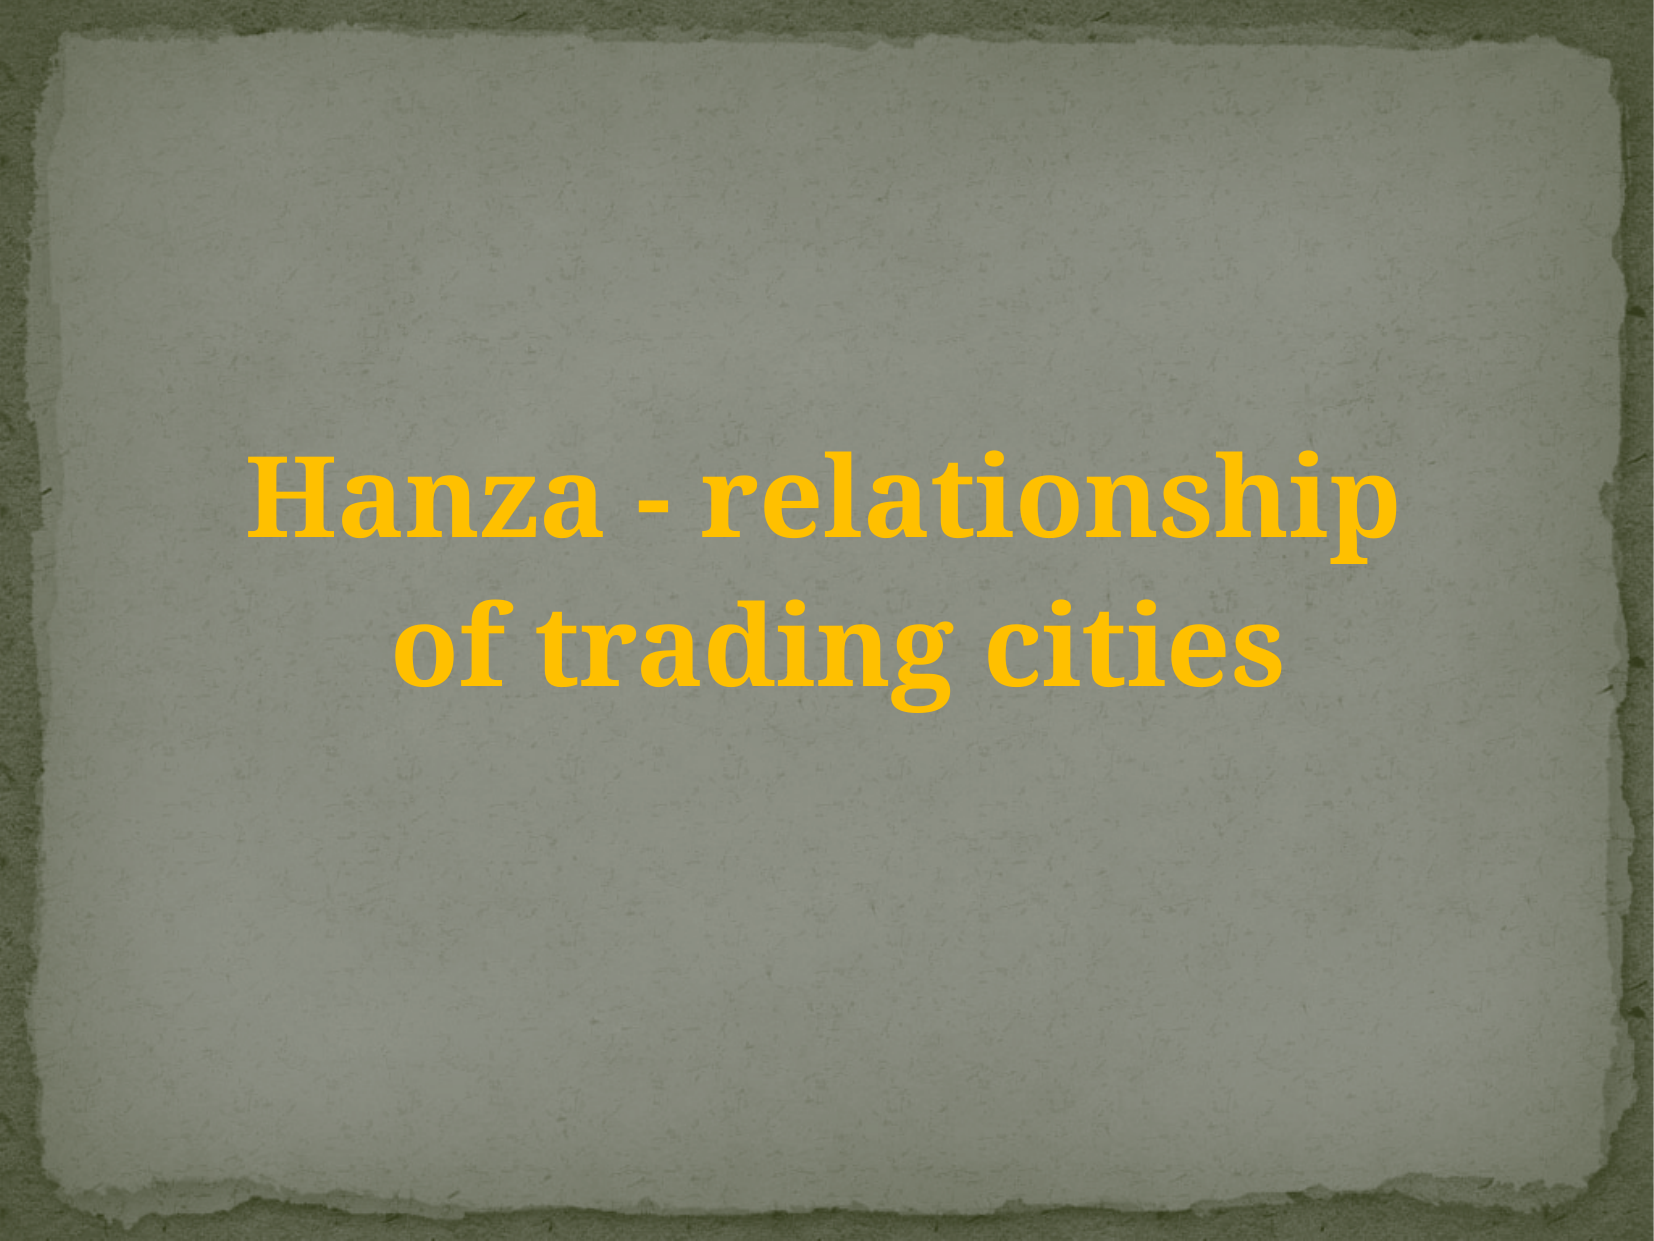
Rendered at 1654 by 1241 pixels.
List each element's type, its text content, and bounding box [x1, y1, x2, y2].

subtitle Hanza - relationship of trading cities [188, 289, 1489, 845]
